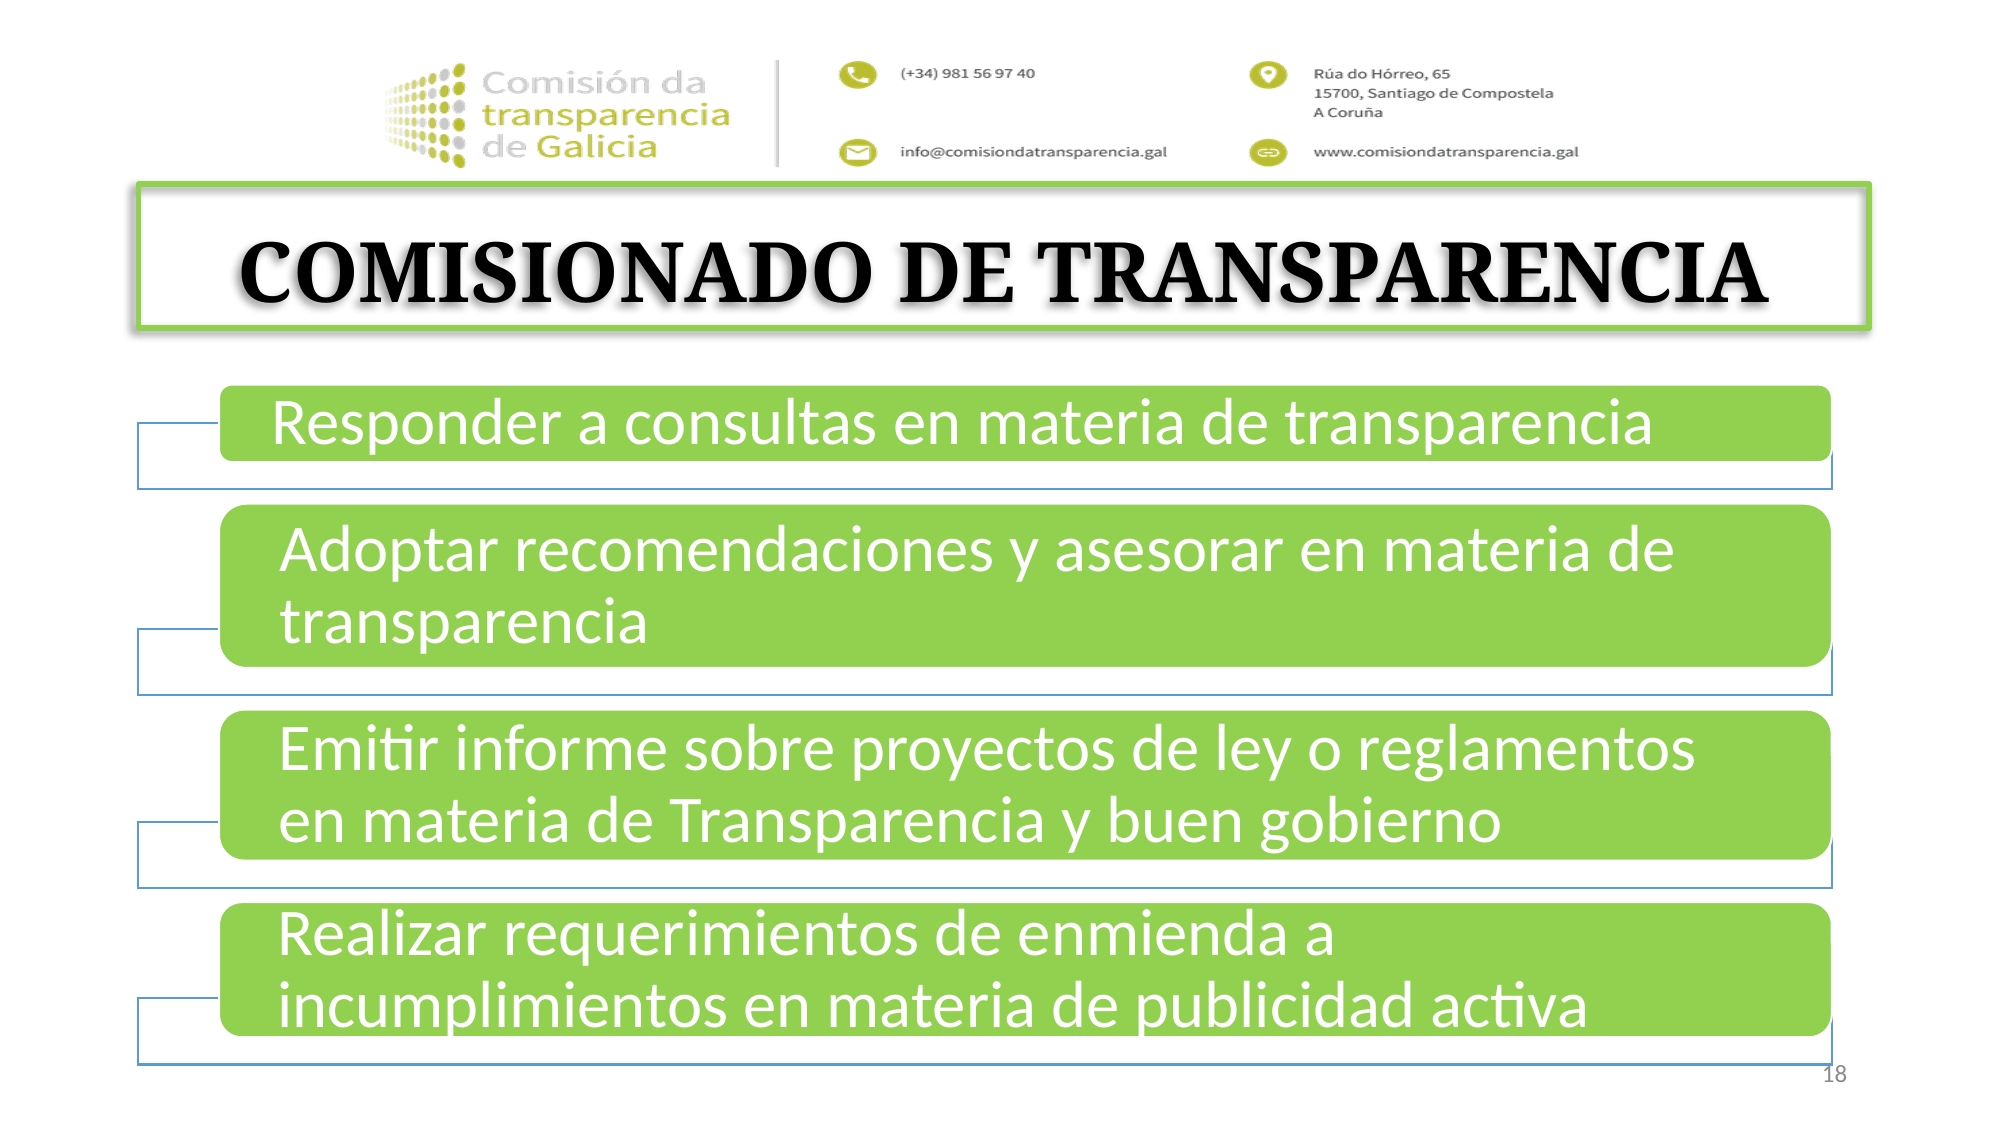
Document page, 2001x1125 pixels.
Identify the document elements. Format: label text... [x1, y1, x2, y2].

picture [385, 60, 1579, 168]
title COMISIONADO DE TRANSPARENCIA [138, 184, 1870, 328]
slide_number 18 [1412, 1042, 1863, 1103]
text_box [138, 366, 1833, 1083]
